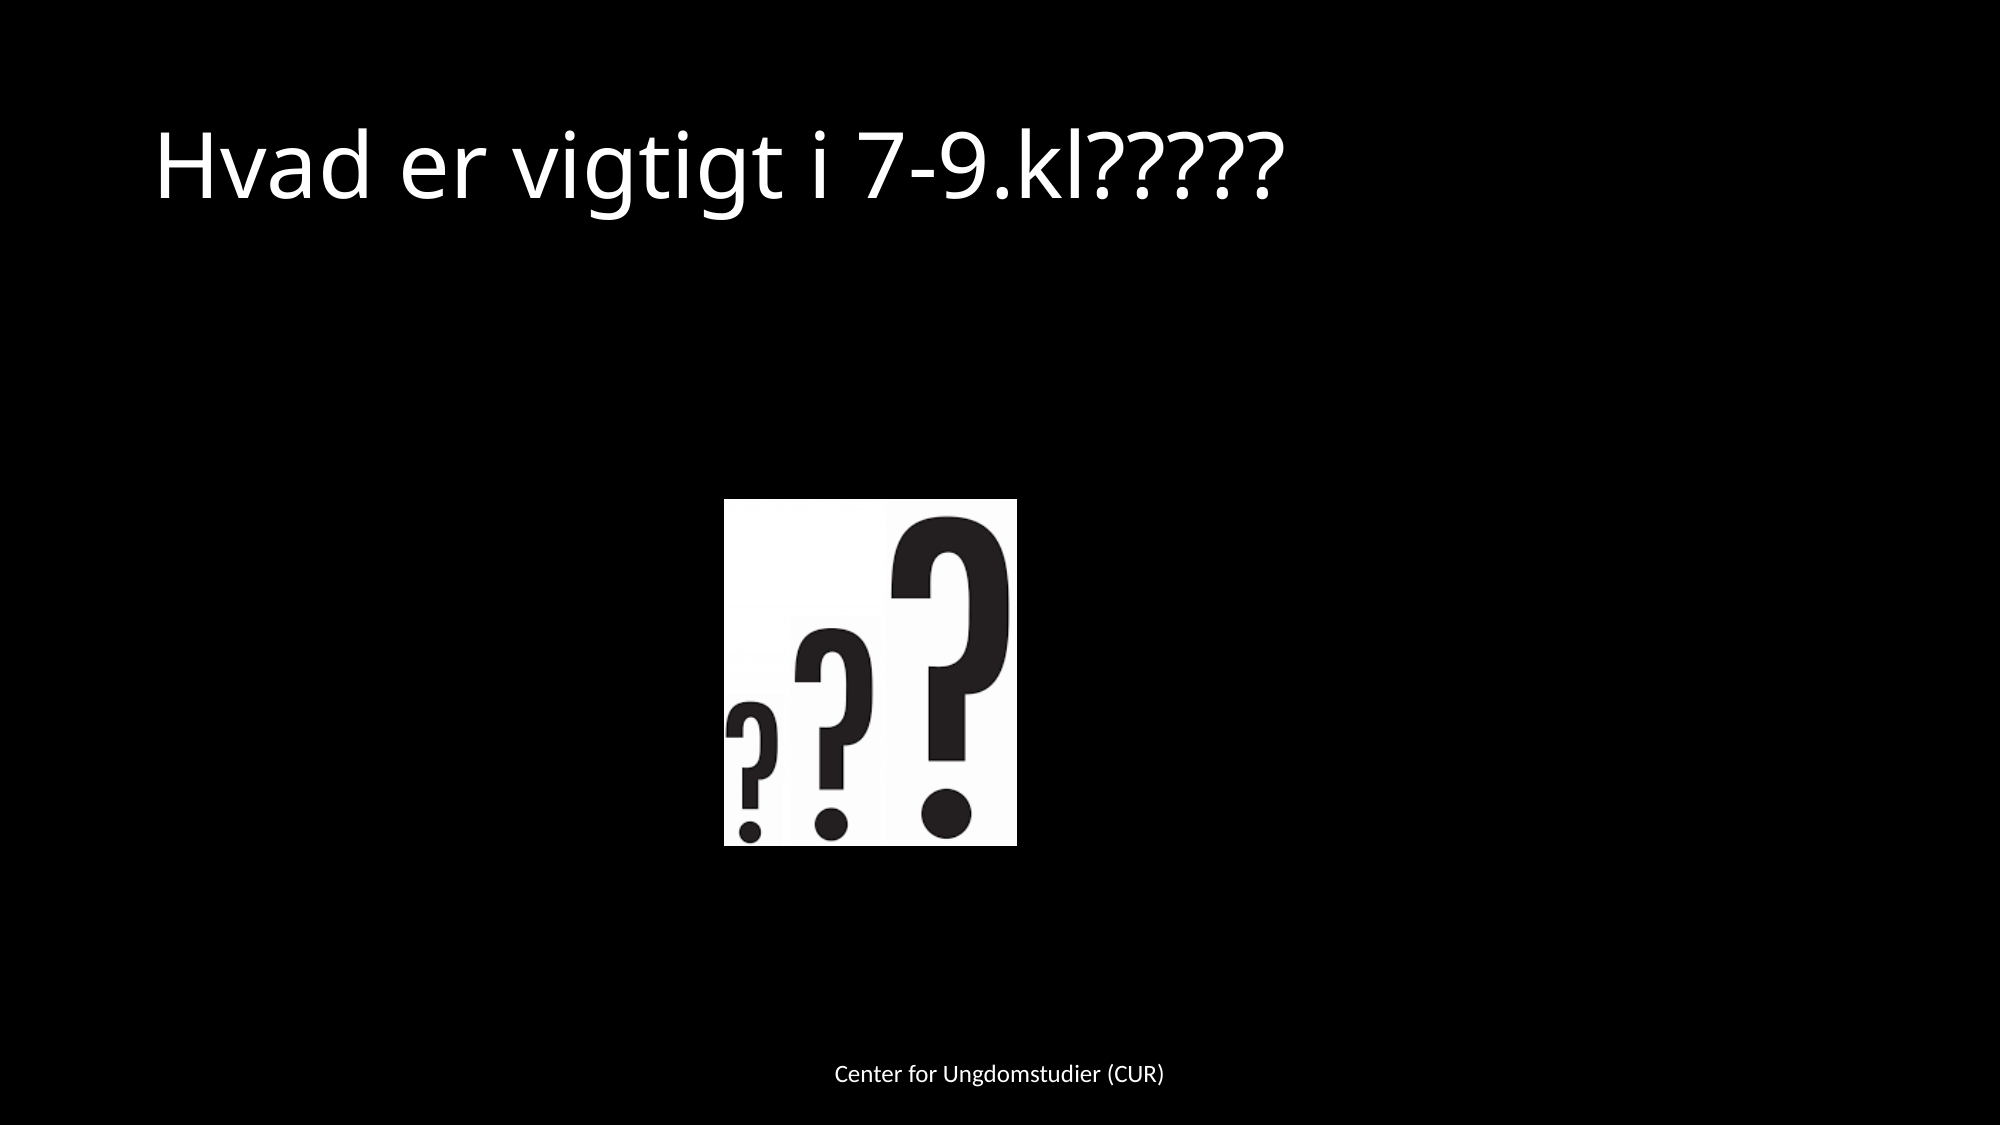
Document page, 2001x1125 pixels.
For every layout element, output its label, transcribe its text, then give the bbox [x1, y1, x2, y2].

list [724, 499, 1017, 846]
title Hvad er vigtigt i 7-9.kl????? [137, 59, 1863, 278]
footer Center for Ungdomstudier (CUR) [662, 1042, 1338, 1103]
